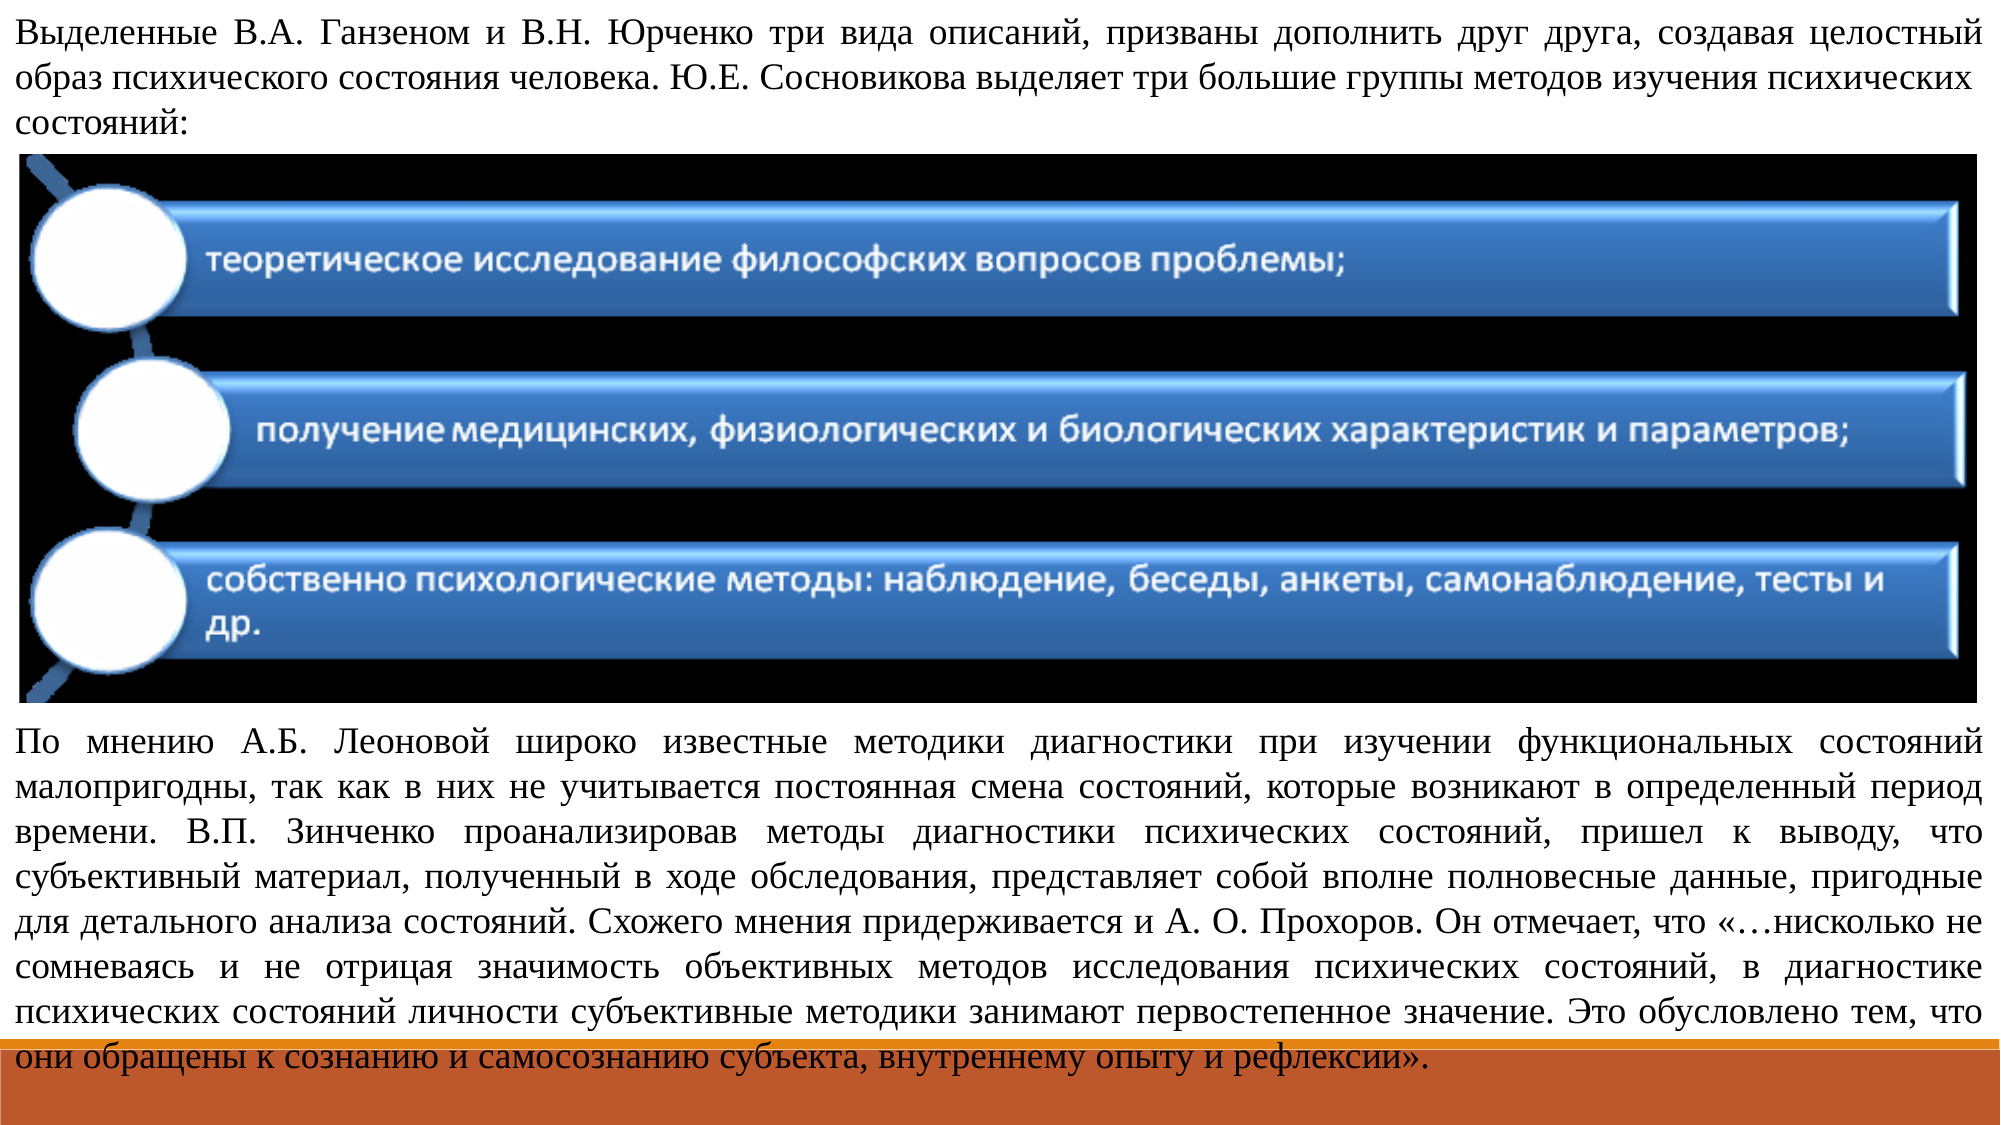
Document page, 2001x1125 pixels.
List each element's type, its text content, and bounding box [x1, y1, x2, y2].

picture [18, 153, 1978, 704]
text_box Выделенные В.А. Ганзеном и В.Н. Юрченко три вида описаний, призваны дополнить друг друга, создавая целостный образ психического состояния человека. Ю.Е. Сосновикова выделяет три большие группы методов изучения психических состояний: [0, 0, 2000, 195]
text_box По мнению А.Б. Леоновой широко известные методики диагностики при изучении функциональных состояний малопригодны, так как в них не учитывается постоянная смена состояний, которые возникают в определенный период времени. В.П. Зинченко проанализировав методы диагностики психических состояний, пришел к выводу, что субъективный материал, полученный в ходе обследования, представляет собой вполне полновесные данные, пригодные для детального анализа состояний. Схожего мнения придерживается и А. О. Прохоров. Он отмечает, что «…нисколько не сомневаясь и не отрицая значимость объективных методов исследования психических состояний, в диагностике психических состояний личности субъективные методики занимают первостепенное значение. Это обусловлено тем, что они обращены к сознанию и самосознанию субъекта, внутреннему опыту и рефлексии». [0, 708, 2000, 1084]
